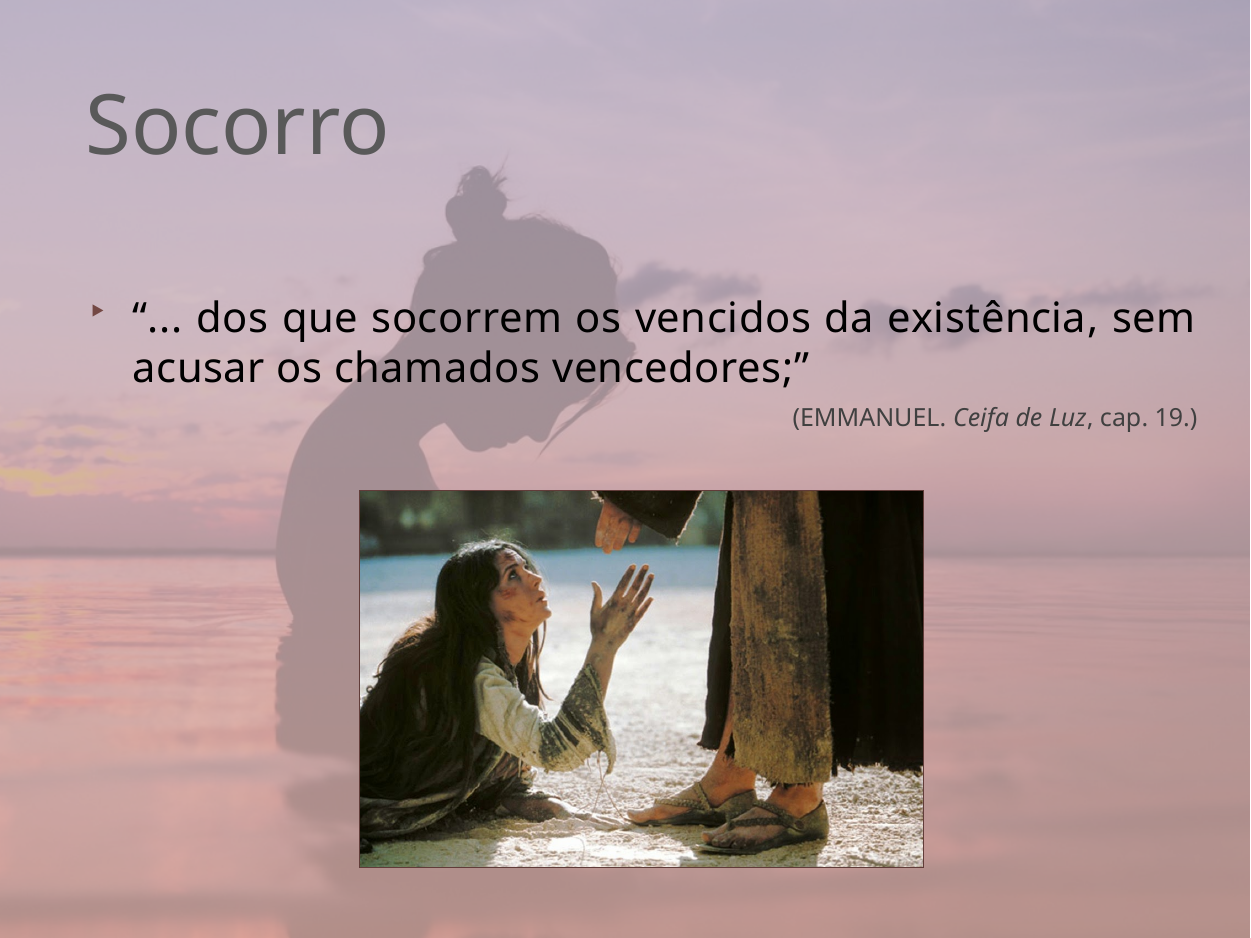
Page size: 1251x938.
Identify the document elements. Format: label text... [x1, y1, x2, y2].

title Socorro [70, 32, 1213, 179]
list “... dos que socorrem os vencidos da existência, sem acusar os chamados vencedores;” (EMMANUEL. Ceifa de Luz, cap. 19.) [70, 199, 1213, 522]
picture [359, 490, 925, 868]
